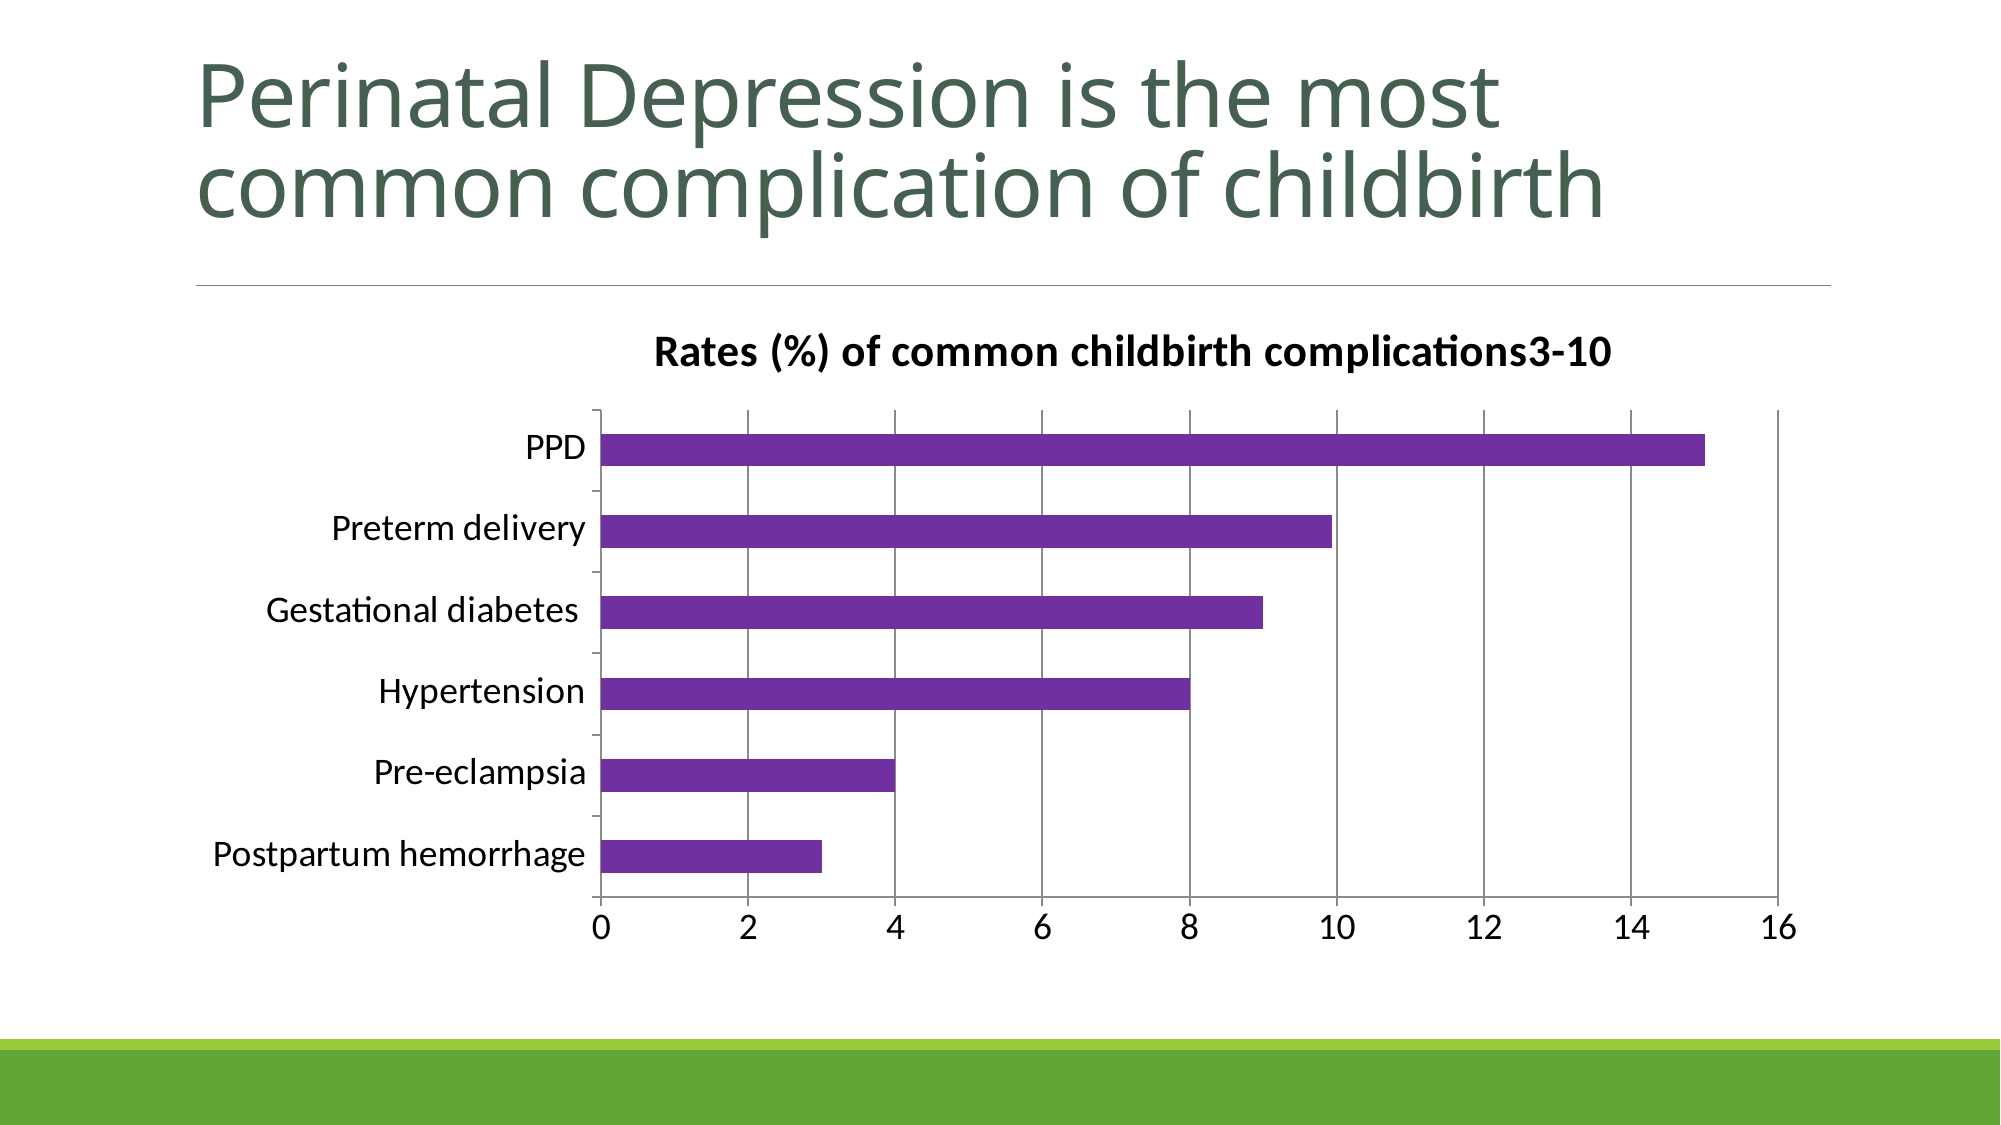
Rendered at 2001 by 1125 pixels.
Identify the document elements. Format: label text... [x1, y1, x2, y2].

title Perinatal Depression is the most common complication of childbirth [180, 47, 1830, 302]
chart [179, 302, 1831, 964]
